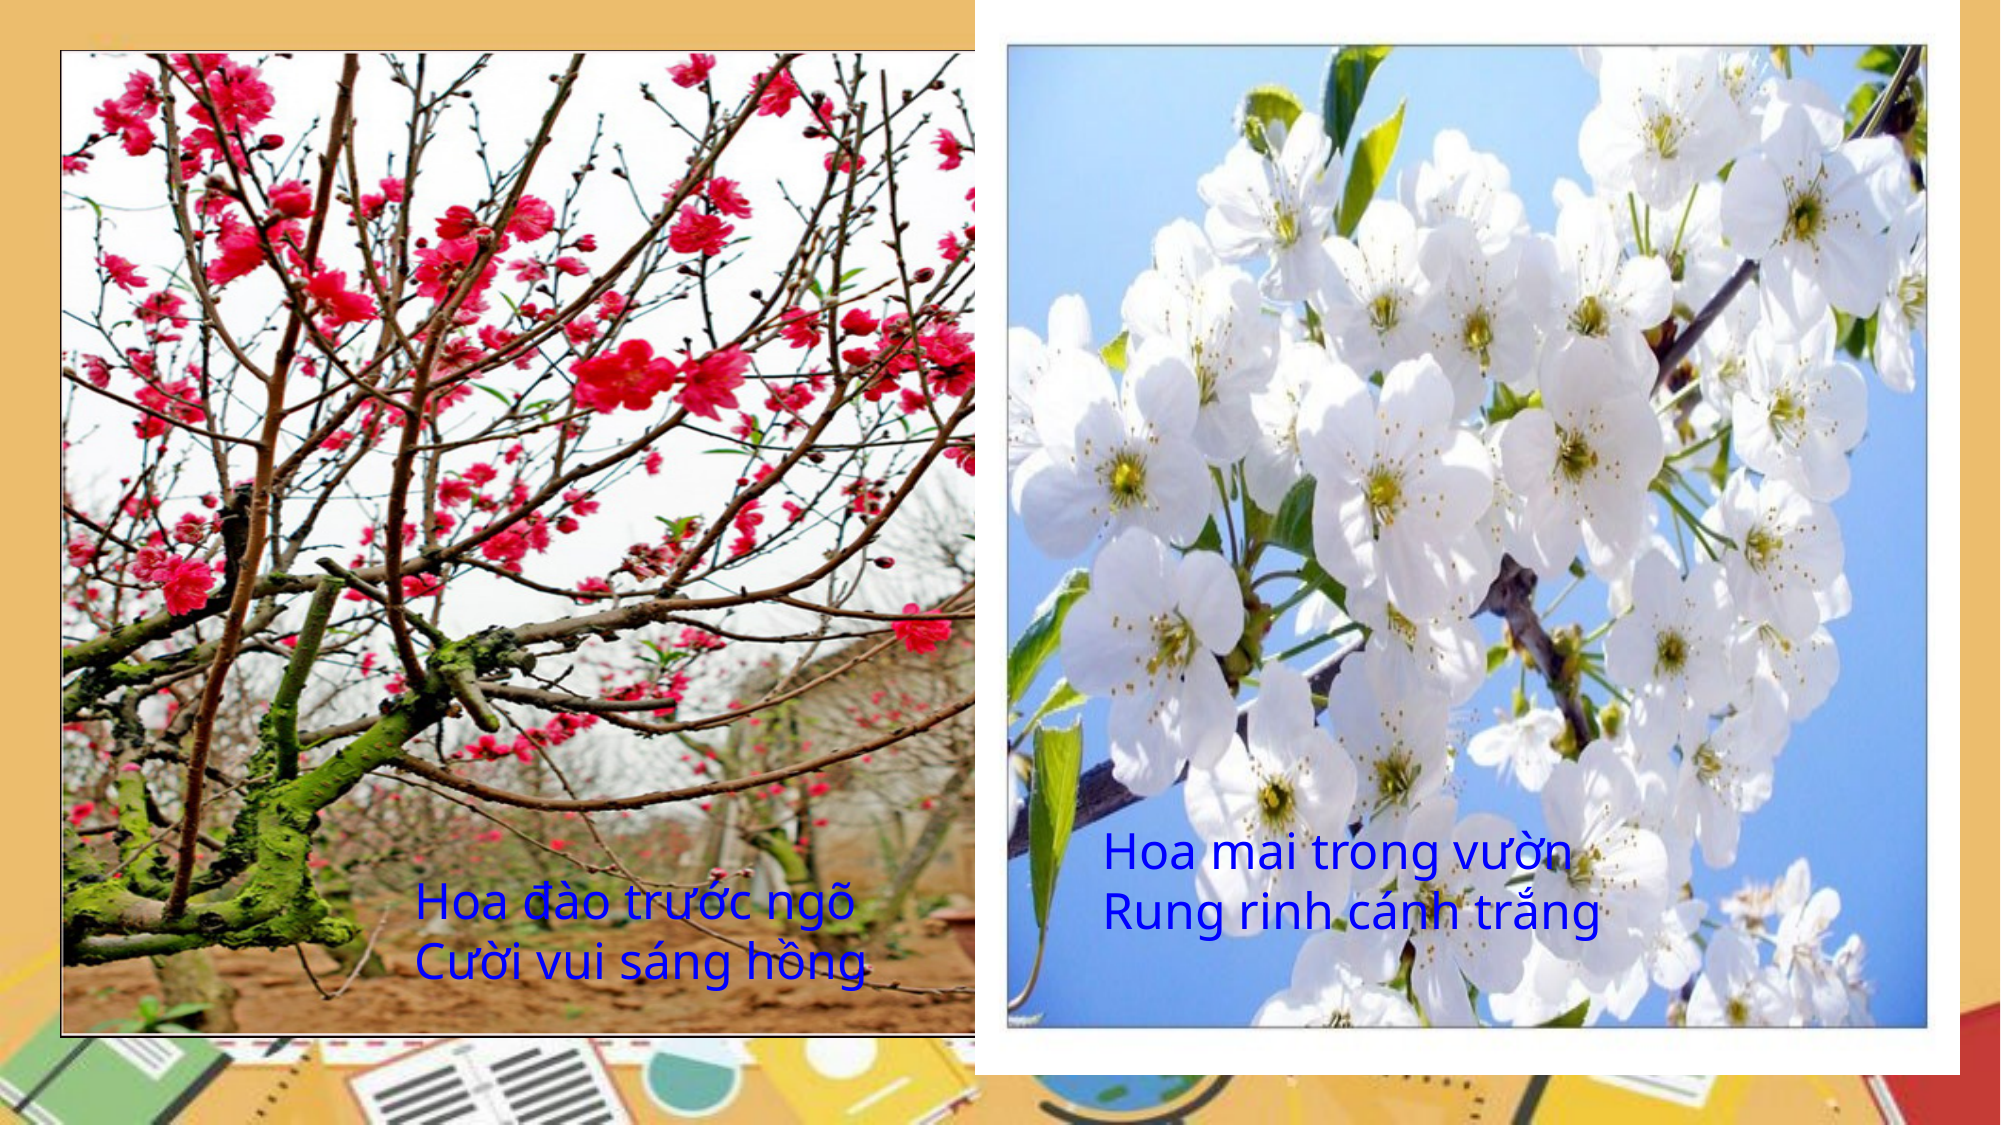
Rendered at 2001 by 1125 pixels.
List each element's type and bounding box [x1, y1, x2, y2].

picture [0, 0, 2001, 1125]
list [974, 0, 1960, 1075]
list [59, 49, 974, 1038]
